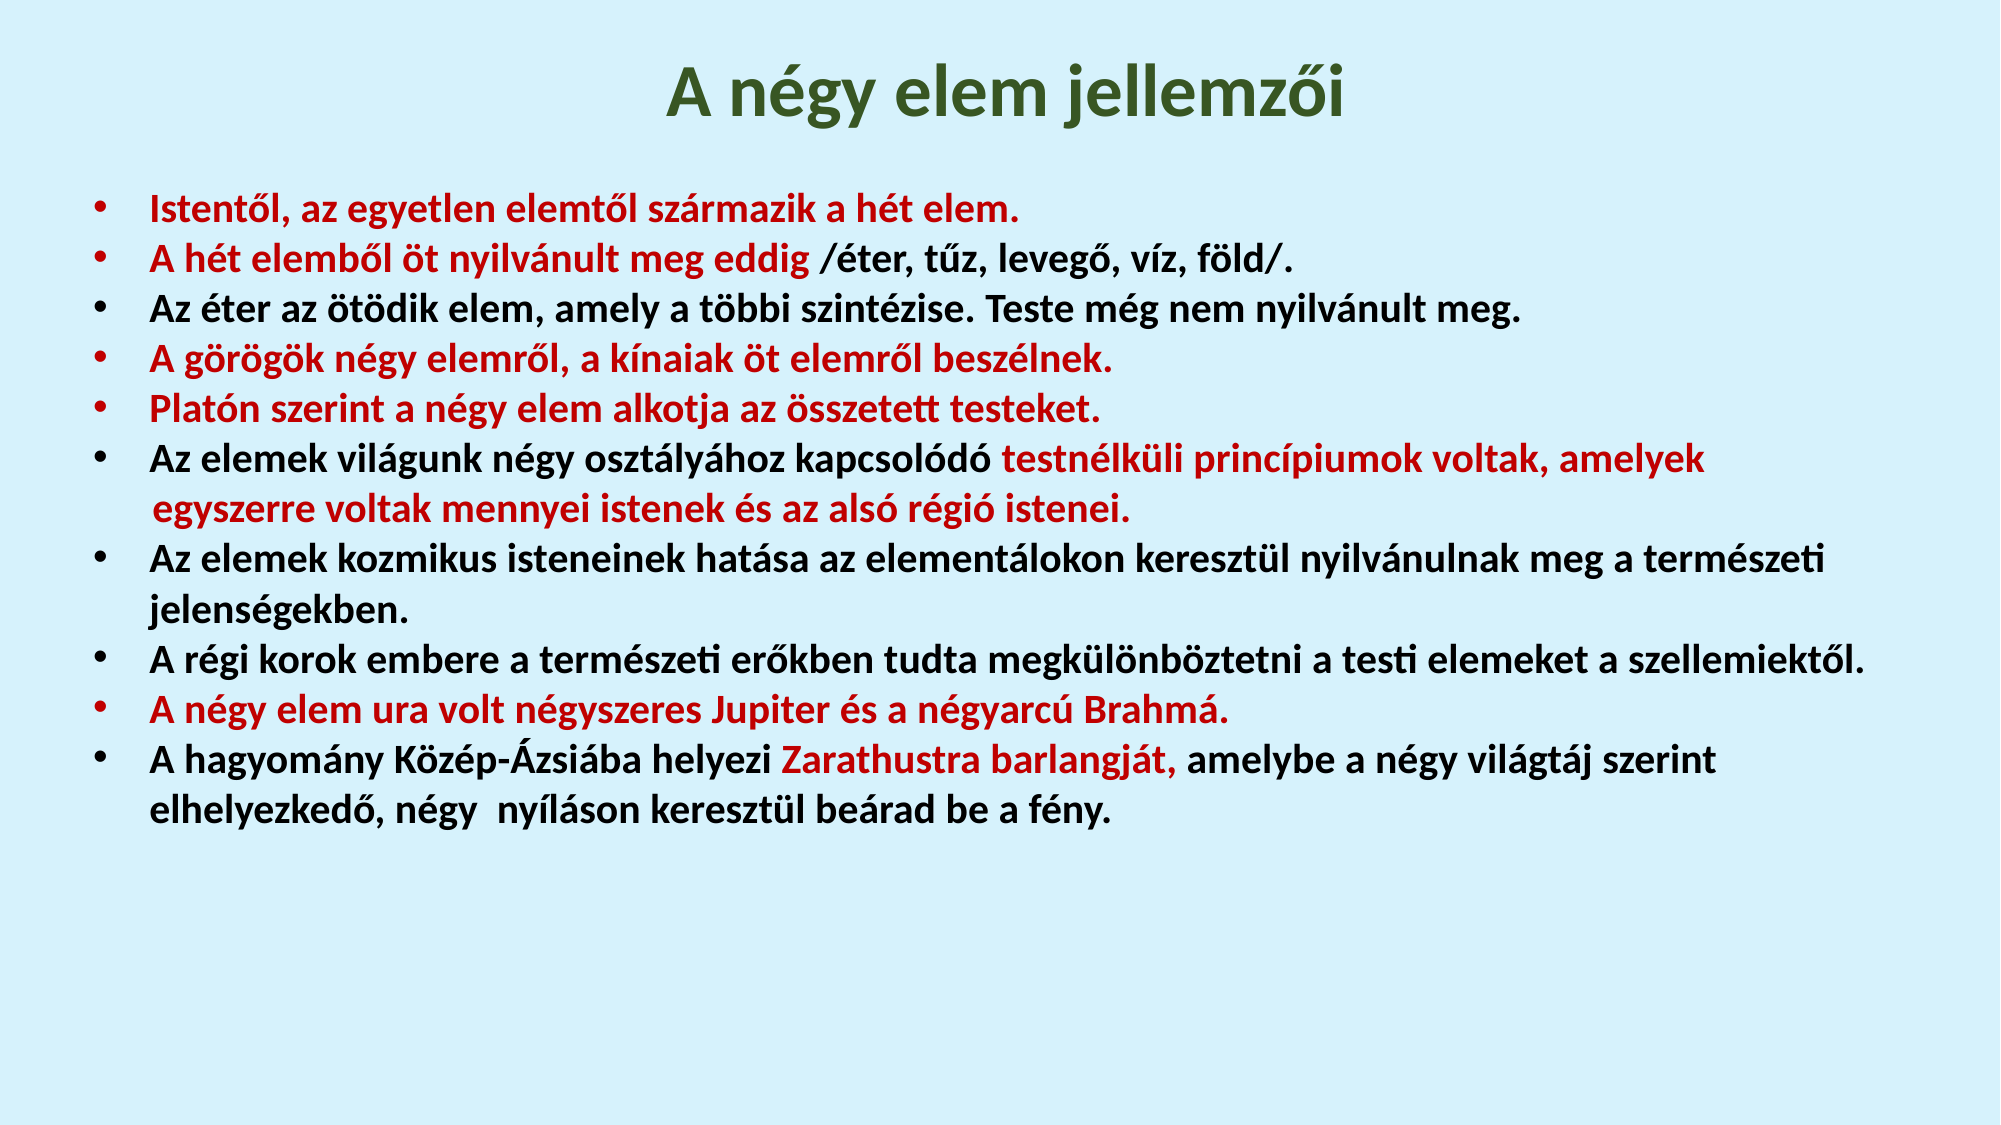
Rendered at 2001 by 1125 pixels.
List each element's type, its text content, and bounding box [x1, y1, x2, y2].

text_box A négy elem jellemzői Istentől, az egyetlen elemtől származik a hét elem. A hét elemből öt nyilvánult meg eddig /éter, tűz, levegő, víz, föld/. Az éter az ötödik elem, amely a többi szintézise. Teste még nem nyilvánult meg. A görögök négy elemről, a kínaiak öt elemről beszélnek. Platón szerint a négy elem alkotja az összetett testeket. Az elemek világunk négy osztályához kapcsolódó testnélküli princípiumok voltak, amelyek egyszerre voltak mennyei istenek és az alsó régió istenei. Az elemek kozmikus isteneinek hatása az elementálokon keresztül nyilvánulnak meg a természeti jelenségekben. A régi korok embere a természeti erőkben tudta megkülönböztetni a testi elemeket a szellemiektől. A négy elem ura volt négyszeres Jupiter és a négyarcú Brahmá. A hagyomány Közép-Ázsiába helyezi Zarathustra barlangját, amelybe a négy világtáj szerint elhelyezkedő, négy nyíláson keresztül beárad be a fény. [78, 33, 1935, 884]
